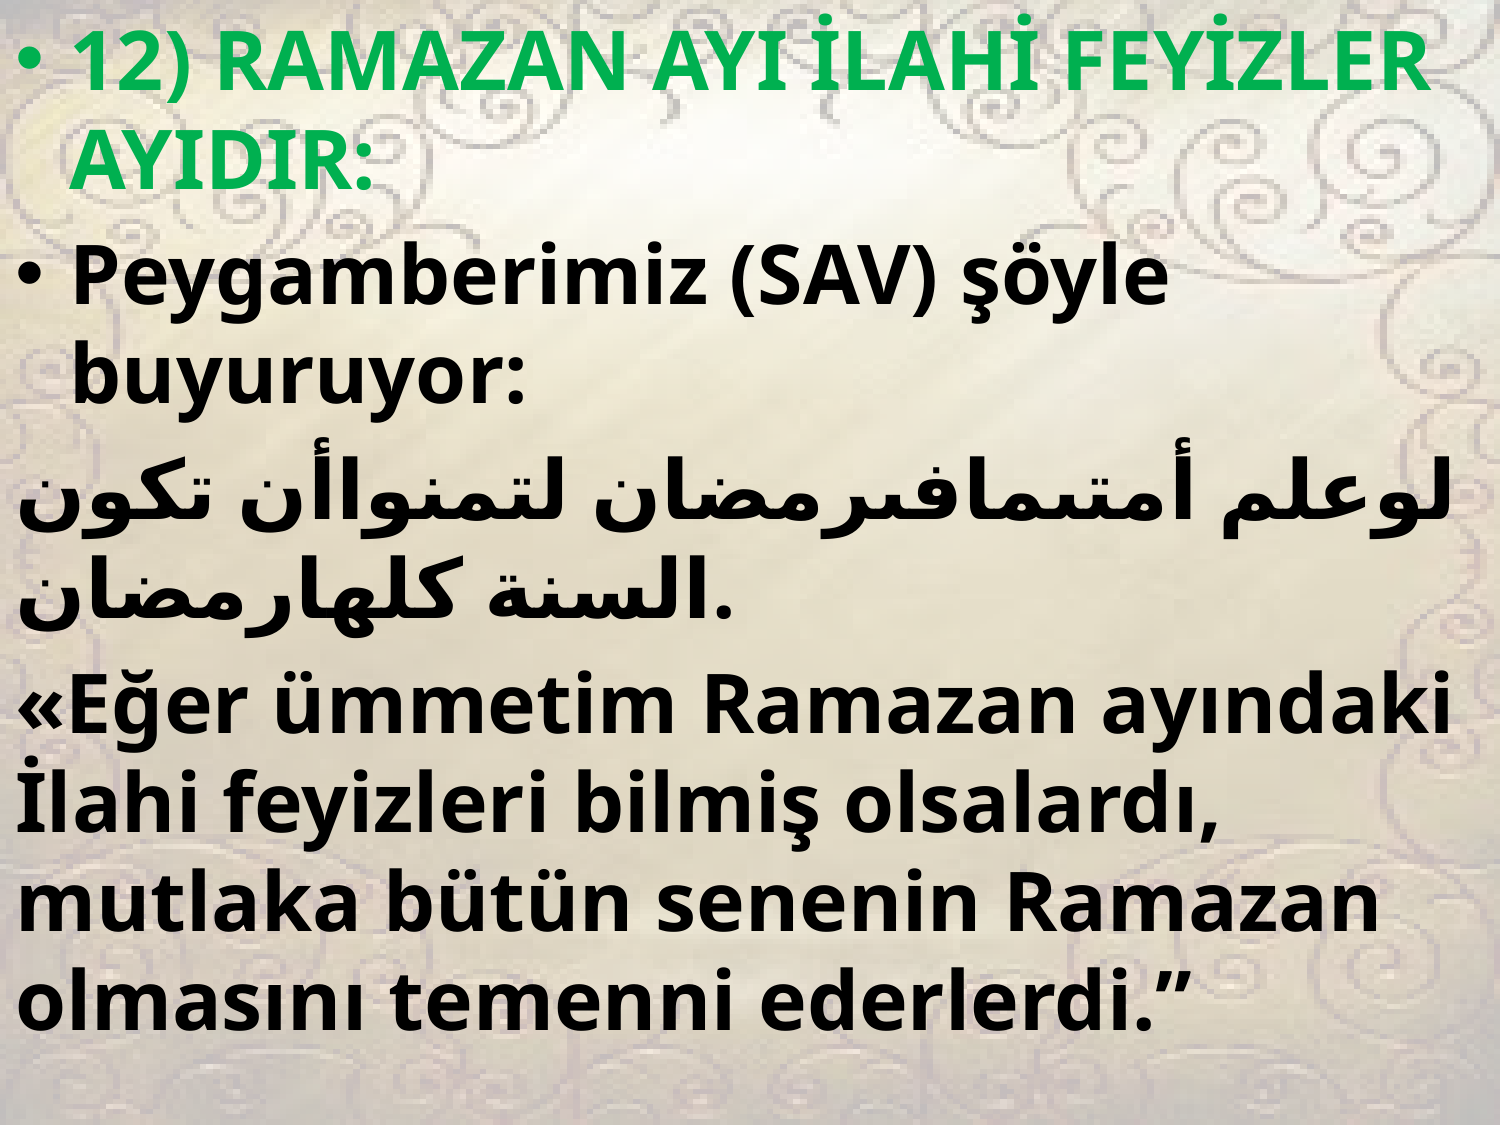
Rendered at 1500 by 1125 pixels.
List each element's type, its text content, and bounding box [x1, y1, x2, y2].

list 12) RAMAZAN AYI İLAHİ FEYİZLER AYIDIR: Peygamberimiz (SAV) şöyle buyuruyor: لوعلم أمتىمافىرمضان لتمنواأن تكون السنة كلهارمضان. «Eğer ümmetim Ramazan ayındaki İlahi feyizleri bilmiş olsalardı, mutlaka bütün senenin Ramazan olmasını temenni ederlerdi.” [0, 0, 1500, 1125]
